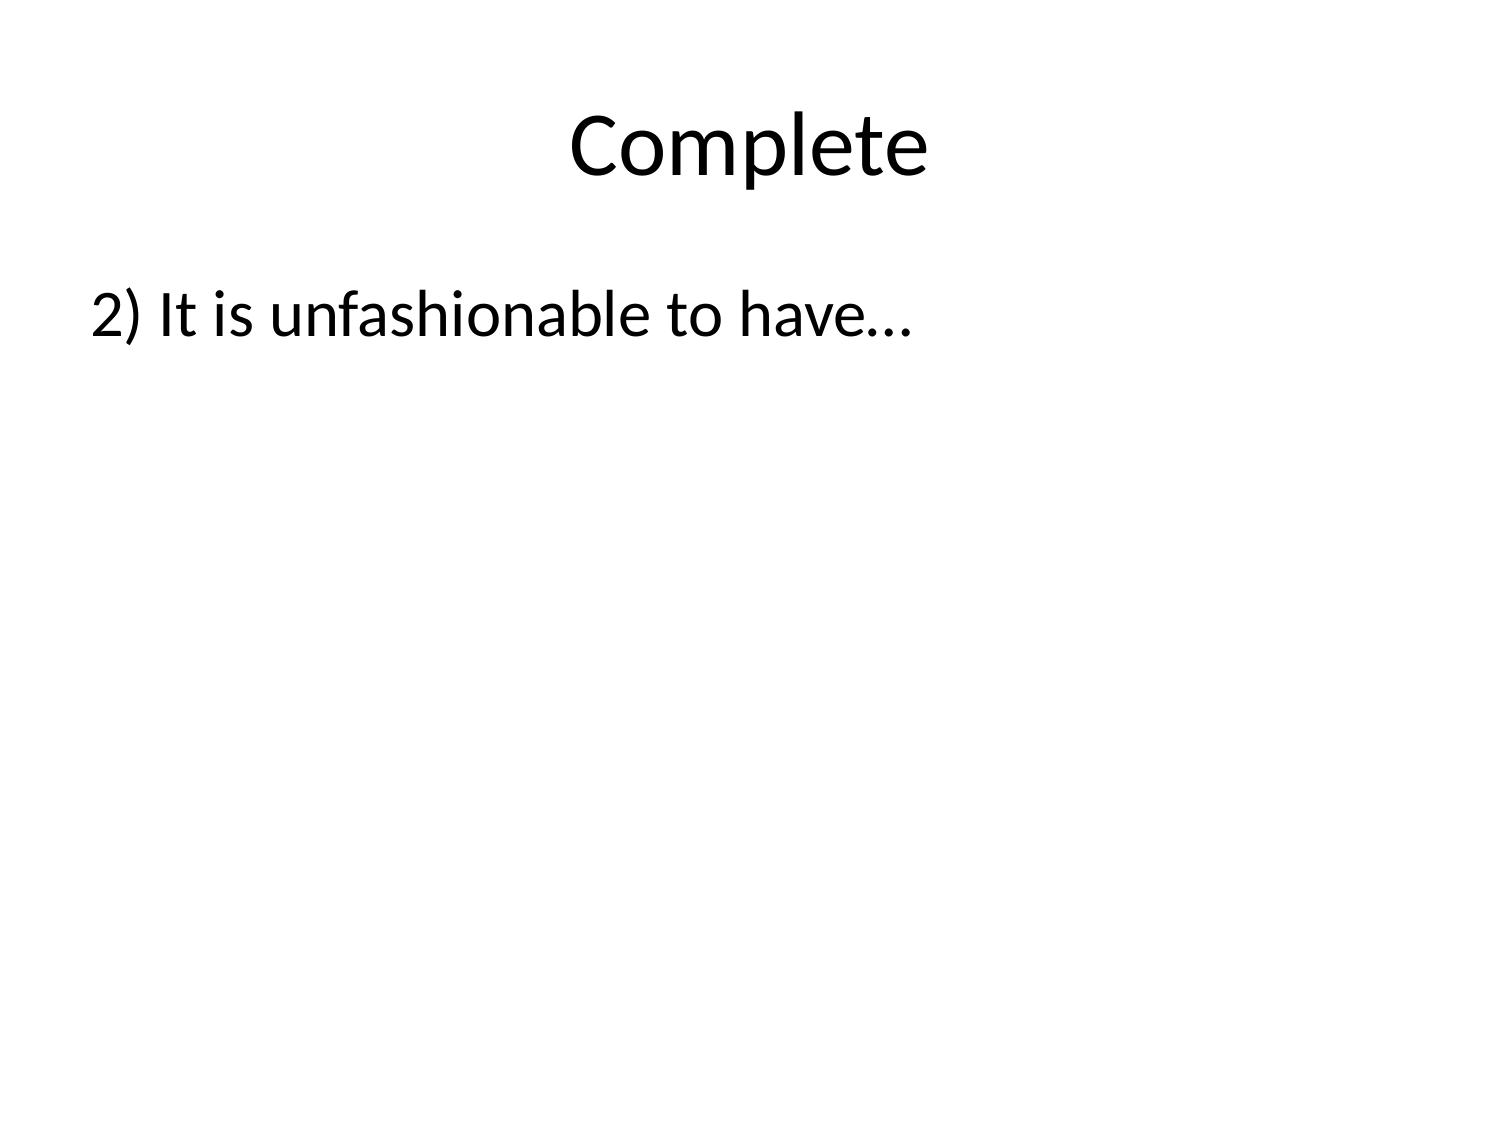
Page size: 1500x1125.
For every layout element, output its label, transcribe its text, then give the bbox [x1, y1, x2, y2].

list 2) It is unfashionable to have… [75, 262, 1425, 1005]
title Complete [75, 45, 1425, 233]
